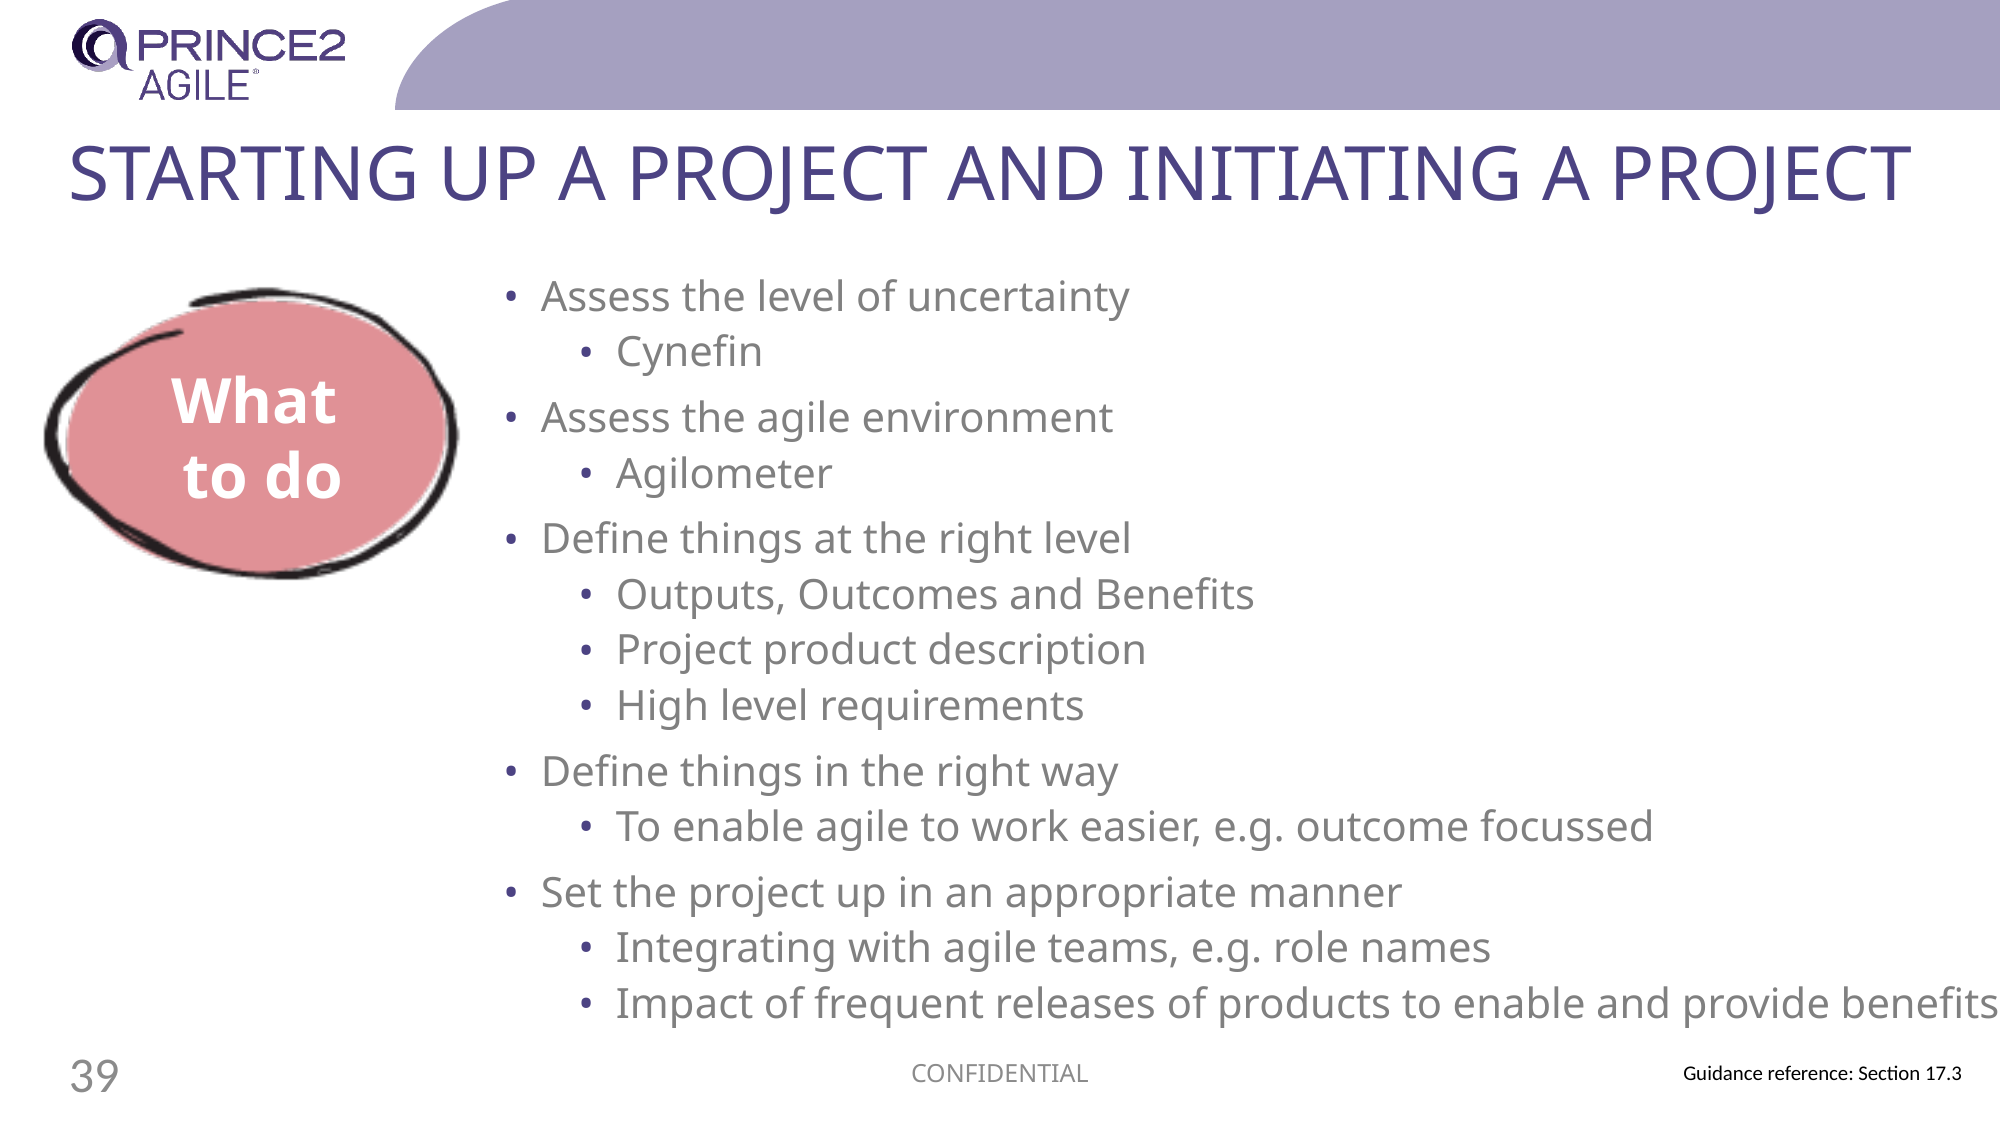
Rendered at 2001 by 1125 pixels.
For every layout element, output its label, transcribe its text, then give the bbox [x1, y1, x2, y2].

slide_number 39 [53, 1042, 504, 1103]
picture [0, 166, 523, 711]
text_box Guidance reference: Section 17.3 [1445, 1052, 1977, 1093]
footer CONFIDENTIAL [662, 1042, 1338, 1103]
list Assess the level of uncertainty Cynefin Assess the agile environment Agilometer Define things at the right level Outputs, Outcomes and Benefits Project product description High level requirements Define things in the right way To enable agile to work easier, e.g. outcome focussed Set the project up in an appropriate manner Integrating with agile teams, e.g. role names Impact of frequent releases of products to enable and provide benefits [488, 268, 2000, 916]
picture [72, 19, 345, 67]
title Starting up a Project and Initiating a Project [53, 67, 2000, 268]
